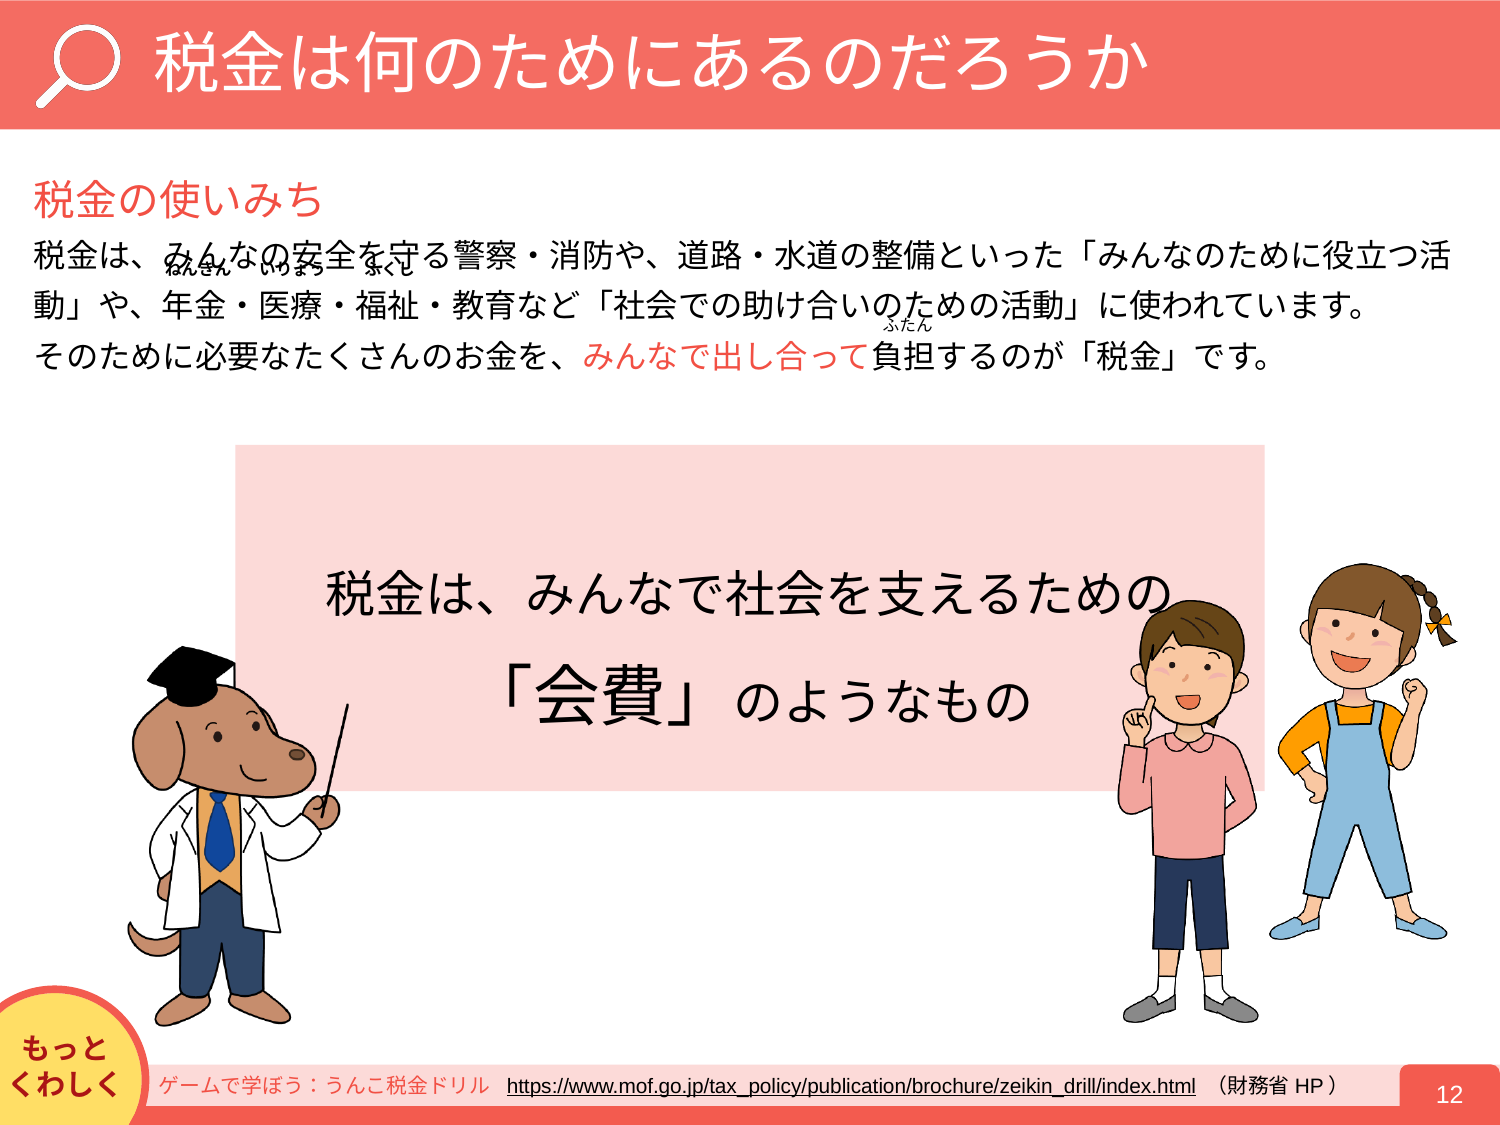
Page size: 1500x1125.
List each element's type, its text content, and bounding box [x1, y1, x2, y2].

text_box 税金の使いみち 税金は、みんなの安全を守る警察・消防や、道路・水道の整備といった「みんなのために役立つ活動」や、年金・医療・福祉・教育など「社会での助け合いのための活動」に使われています。 そのために必要なたくさんのお金を、みんなで出し合って負担するのが「税金」です。 [19, 151, 1499, 383]
text_box ゲームで学ぼう：うんこ税金ドリル https://www.mof.go.jp/tax_policy/publication/brochure/zeikin_drill/index.html （財務省HP） [143, 1065, 1433, 1106]
slide_number ‹#› [1415, 1078, 1485, 1110]
text_box ふたん [866, 301, 950, 343]
text_box 税金は何のためにあるのだろうか [138, 12, 1439, 108]
picture [1100, 563, 1458, 1023]
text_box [235, 444, 1265, 792]
picture [47, 613, 414, 1050]
picture [14, 4, 139, 128]
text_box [149, 251, 436, 287]
